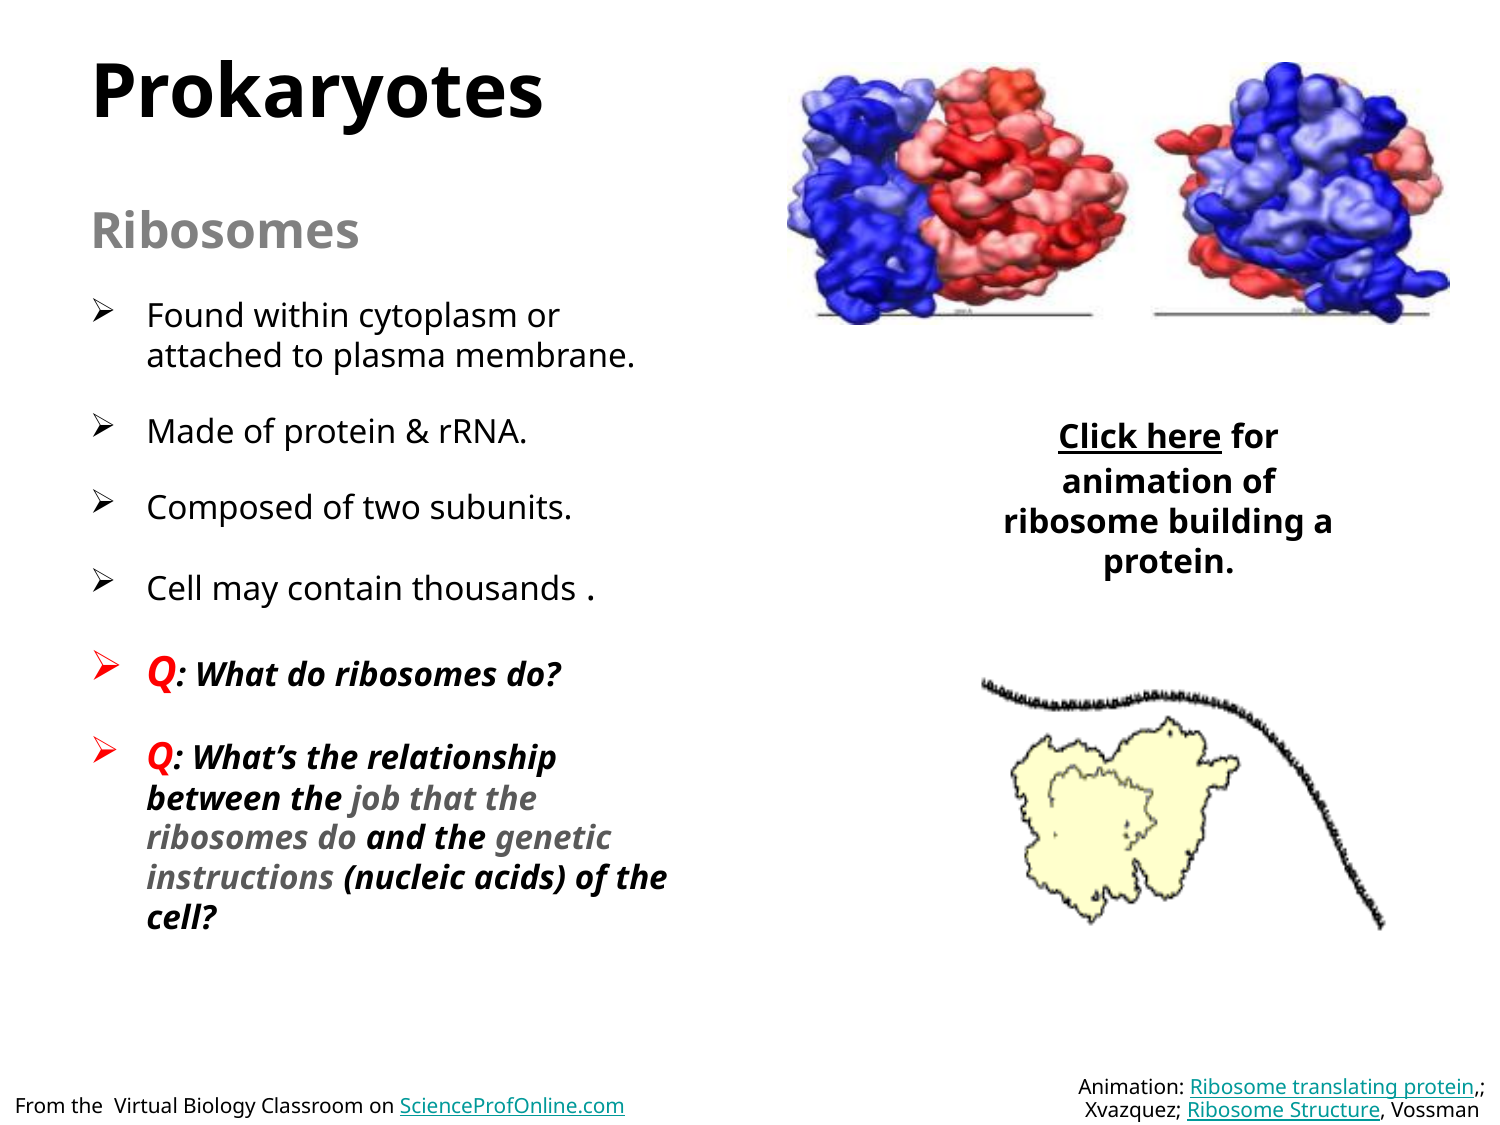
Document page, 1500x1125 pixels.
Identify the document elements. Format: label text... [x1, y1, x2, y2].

list Ribosomes Found within cytoplasm or attached to plasma membrane. Made of protein & rRNA. Composed of two subunits. Cell may contain thousands . Q: What do ribosomes do? Q: What’s the relationship between the job that the ribosomes do and the genetic instructions (nucleic acids) of the cell? [75, 191, 713, 1067]
picture [899, 349, 1388, 951]
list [787, 62, 1451, 326]
title Prokaryotes [75, 24, 1425, 130]
text_box From the Virtual Biology Classroom on ScienceProfOnline.com [0, 1084, 788, 1125]
text_box Animation: Ribosome translating protein,; Xvazquez; Ribosome Structure, Vossman [999, 1069, 1500, 1125]
